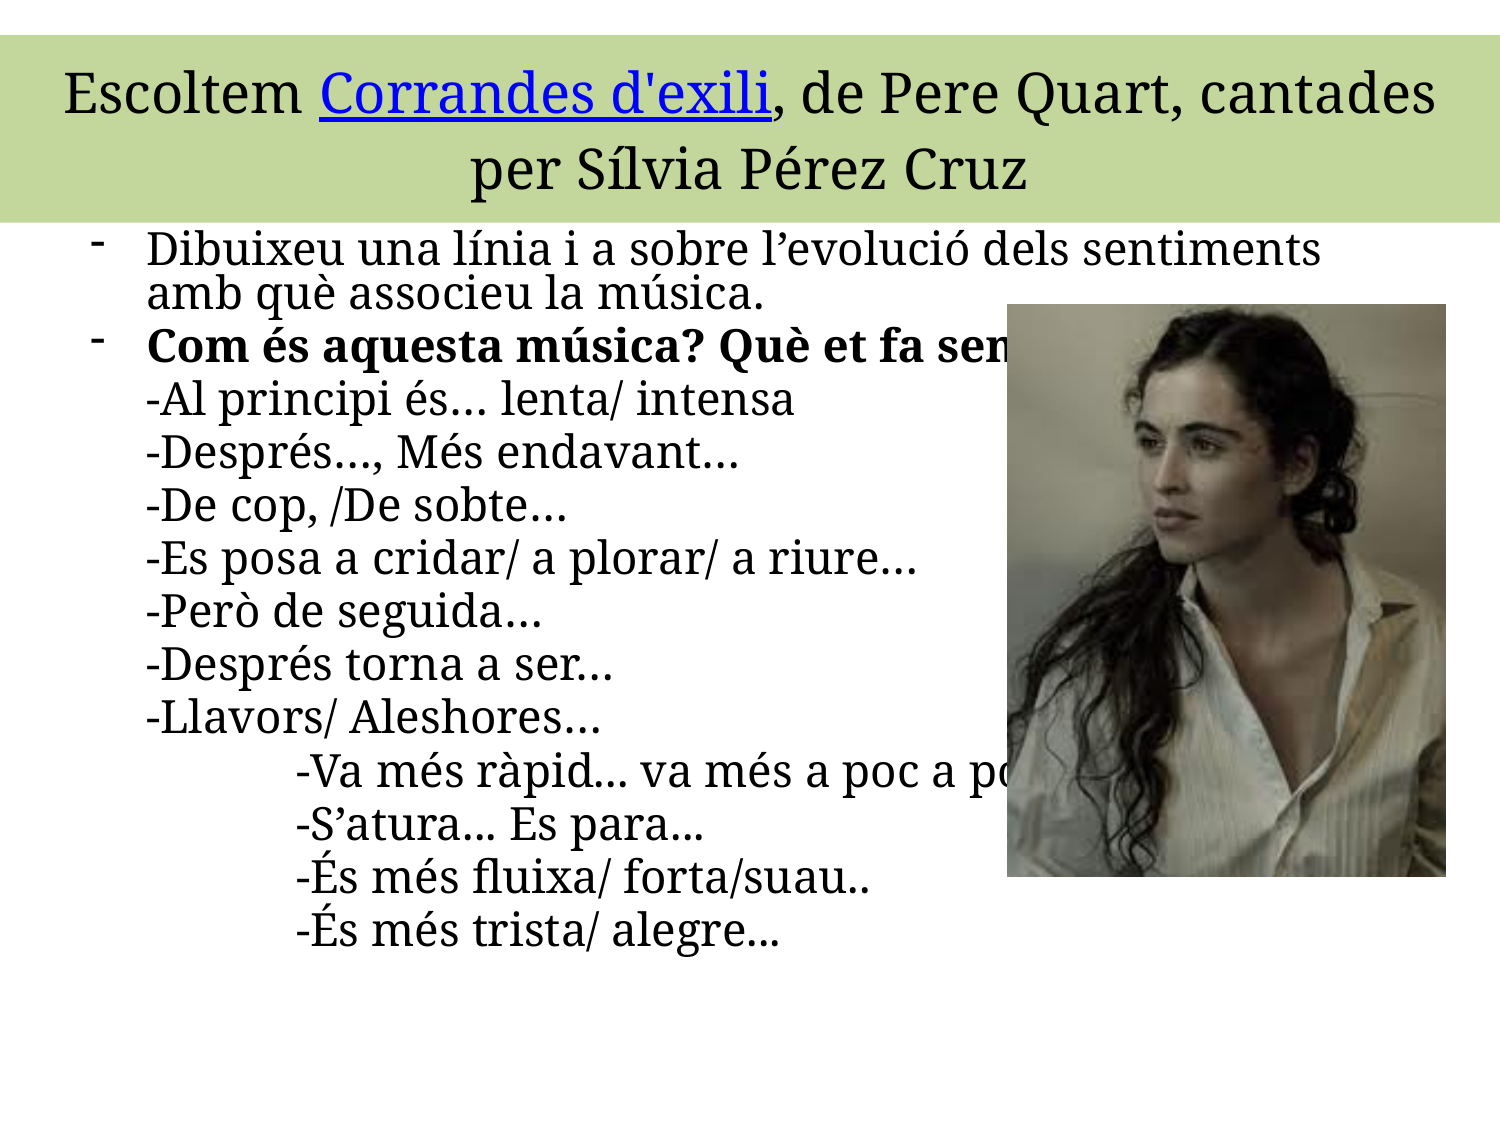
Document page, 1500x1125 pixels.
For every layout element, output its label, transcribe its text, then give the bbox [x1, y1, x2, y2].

title Escoltem Corrandes d'exili, de Pere Quart, cantades per Sílvia Pérez Cruz [0, 35, 1500, 223]
list Dibuixeu una línia i a sobre l’evolució dels sentiments amb què associeu la música. Com és aquesta música? Què et fa sentir? -Al principi és… lenta/ intensa -Després…, Més endavant… -De cop, /De sobte… -Es posa a cridar/ a plorar/ a riure… -Però de seguida… -Després torna a ser… -Llavors/ Aleshores… -Va més ràpid... va més a poc a poc... -S’atura... Es para... -És més fluixa/ forta/suau.. -És més trista/ alegre... [75, 222, 1425, 1005]
picture [1007, 304, 1446, 877]
